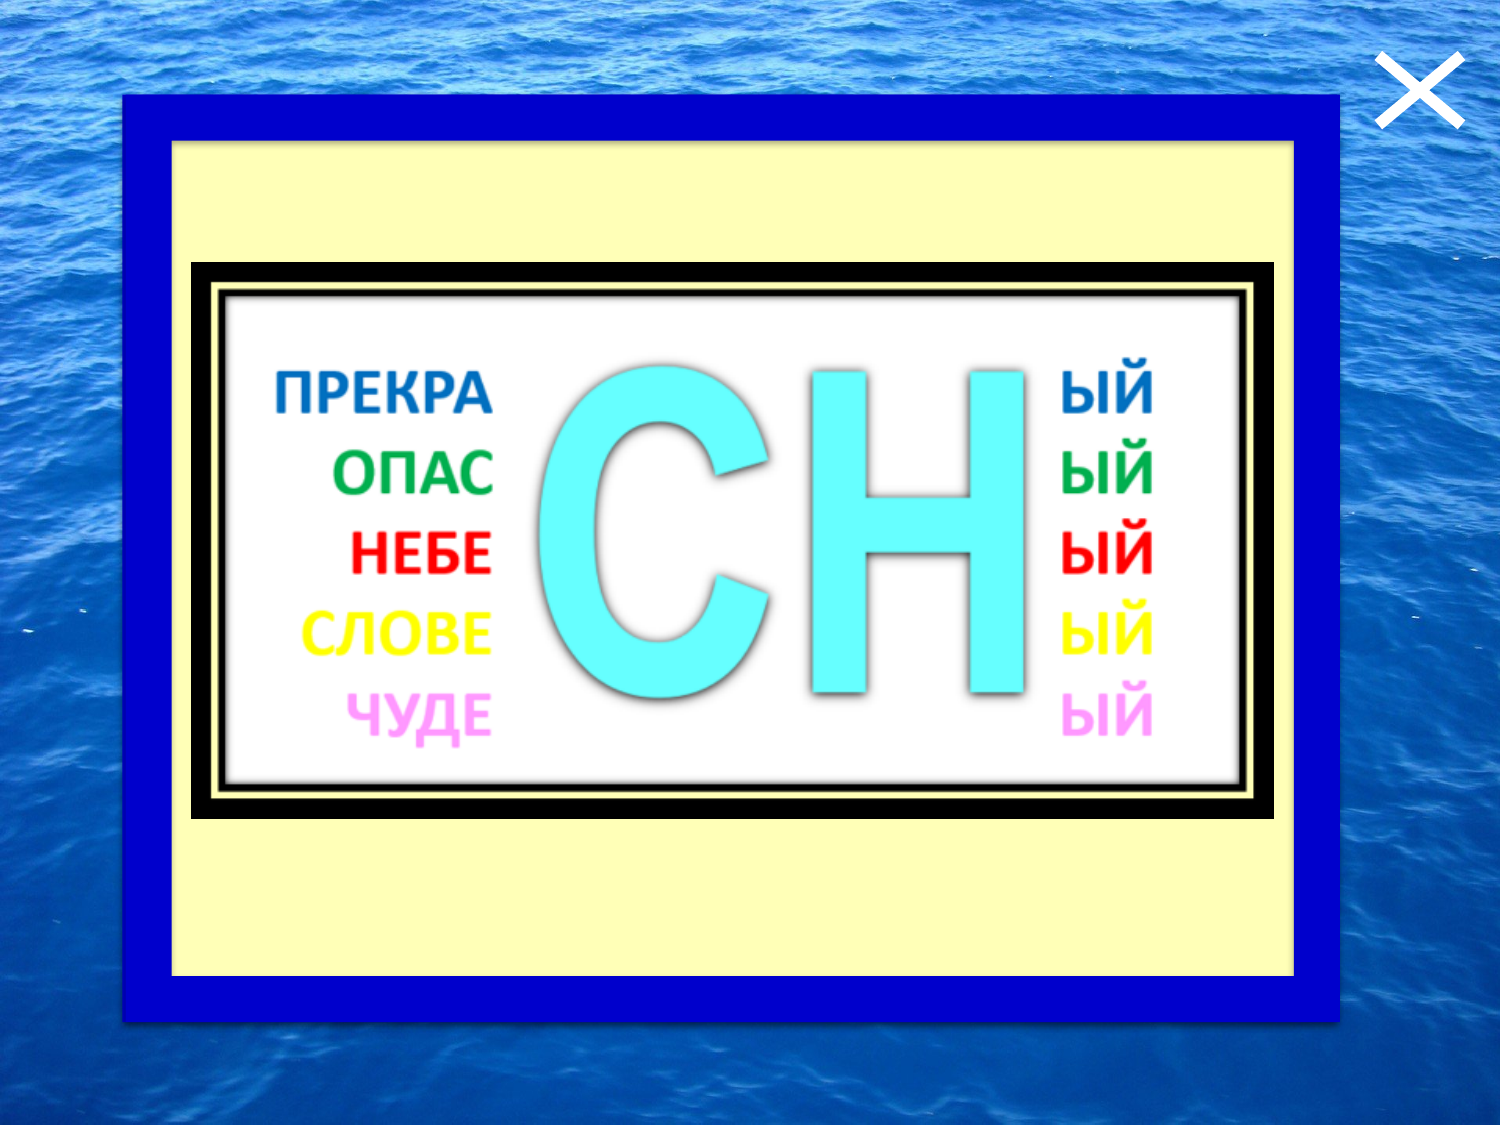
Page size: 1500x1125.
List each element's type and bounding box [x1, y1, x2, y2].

text_box [1373, 49, 1467, 131]
text_box [125, 94, 1340, 1023]
picture [0, 0, 1500, 1125]
